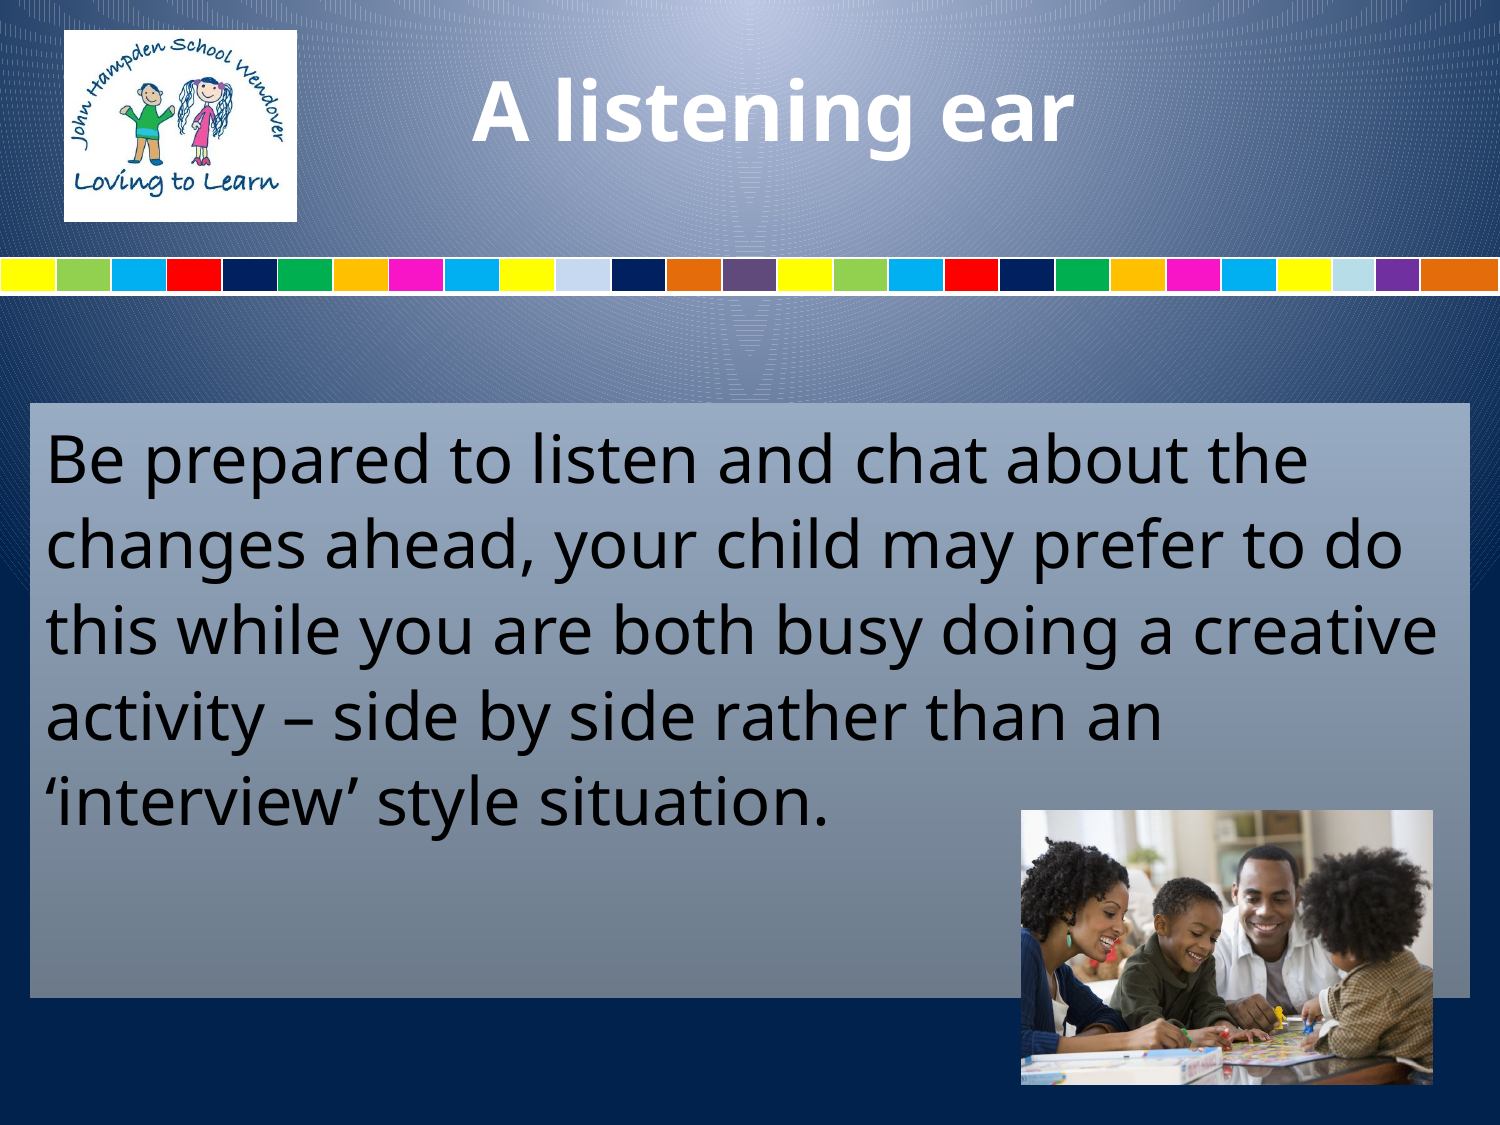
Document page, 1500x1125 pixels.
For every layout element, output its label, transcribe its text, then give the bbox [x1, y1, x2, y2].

table_header [1222, 259, 1276, 291]
table_header [834, 259, 887, 291]
table_header [723, 259, 776, 291]
table_header [1000, 259, 1054, 291]
table_header [778, 259, 832, 291]
table_header [1376, 259, 1419, 291]
table_header [1, 259, 55, 291]
table_header [334, 259, 388, 291]
table_header [556, 259, 610, 291]
table_header [57, 259, 110, 291]
table_header [1056, 259, 1109, 291]
table_header [889, 259, 943, 291]
table_header [667, 259, 721, 291]
table_header [389, 259, 443, 291]
table_header [500, 259, 554, 291]
table_header [223, 259, 277, 291]
table_header [112, 259, 166, 291]
title [112, 82, 1388, 257]
table_header [278, 259, 332, 291]
table_header [1167, 259, 1220, 291]
text_box [725, 537, 775, 588]
table_header [445, 259, 499, 291]
subtitle Be prepared to listen and chat about the changes ahead, your child may prefer to do this while you are both busy doing a creative activity – side by side rather than an ‘interview’ style situation. [30, 403, 1470, 998]
picture [64, 30, 297, 222]
table_header [167, 259, 221, 291]
text_box A listening ear [458, 50, 1092, 166]
table_header [1333, 259, 1374, 291]
table_header [612, 259, 665, 291]
table_header [1421, 259, 1498, 291]
table_header [1278, 259, 1331, 291]
picture [1021, 810, 1433, 1085]
table_header [945, 259, 998, 291]
table_header [1111, 259, 1165, 291]
